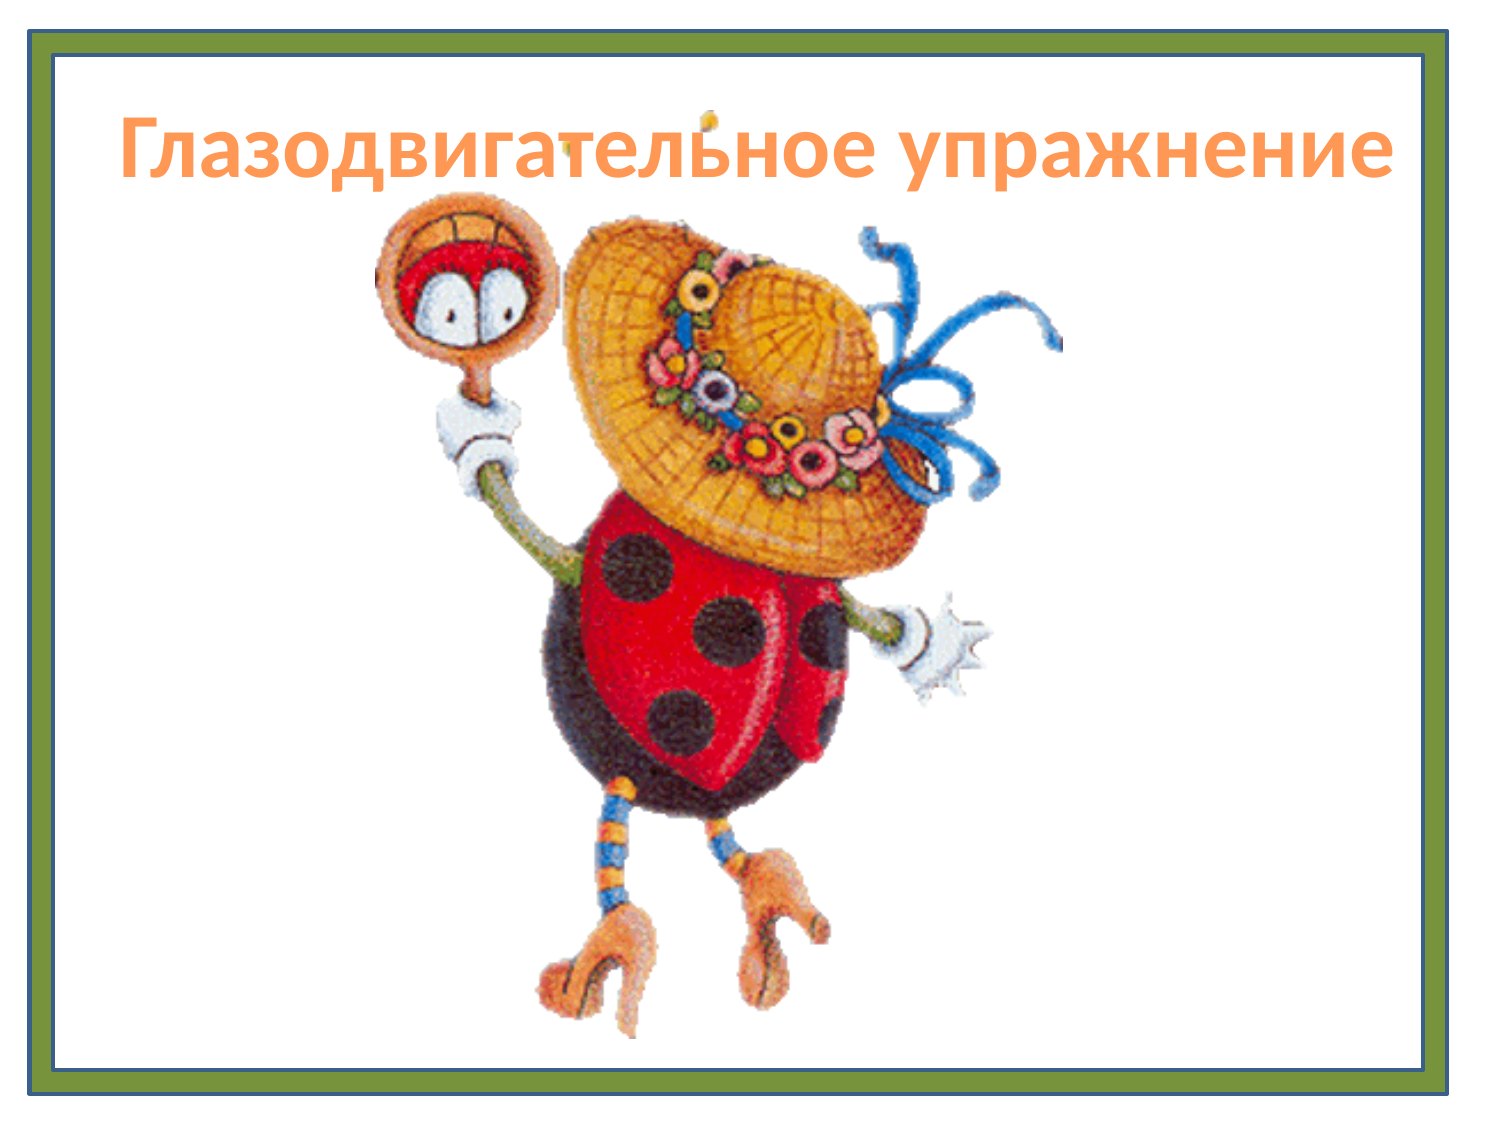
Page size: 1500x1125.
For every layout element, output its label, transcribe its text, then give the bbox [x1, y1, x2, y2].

text_box Глазодвигательное упражнение [104, 78, 1413, 203]
text_box [27, 29, 1449, 1096]
picture [374, 110, 1063, 1040]
